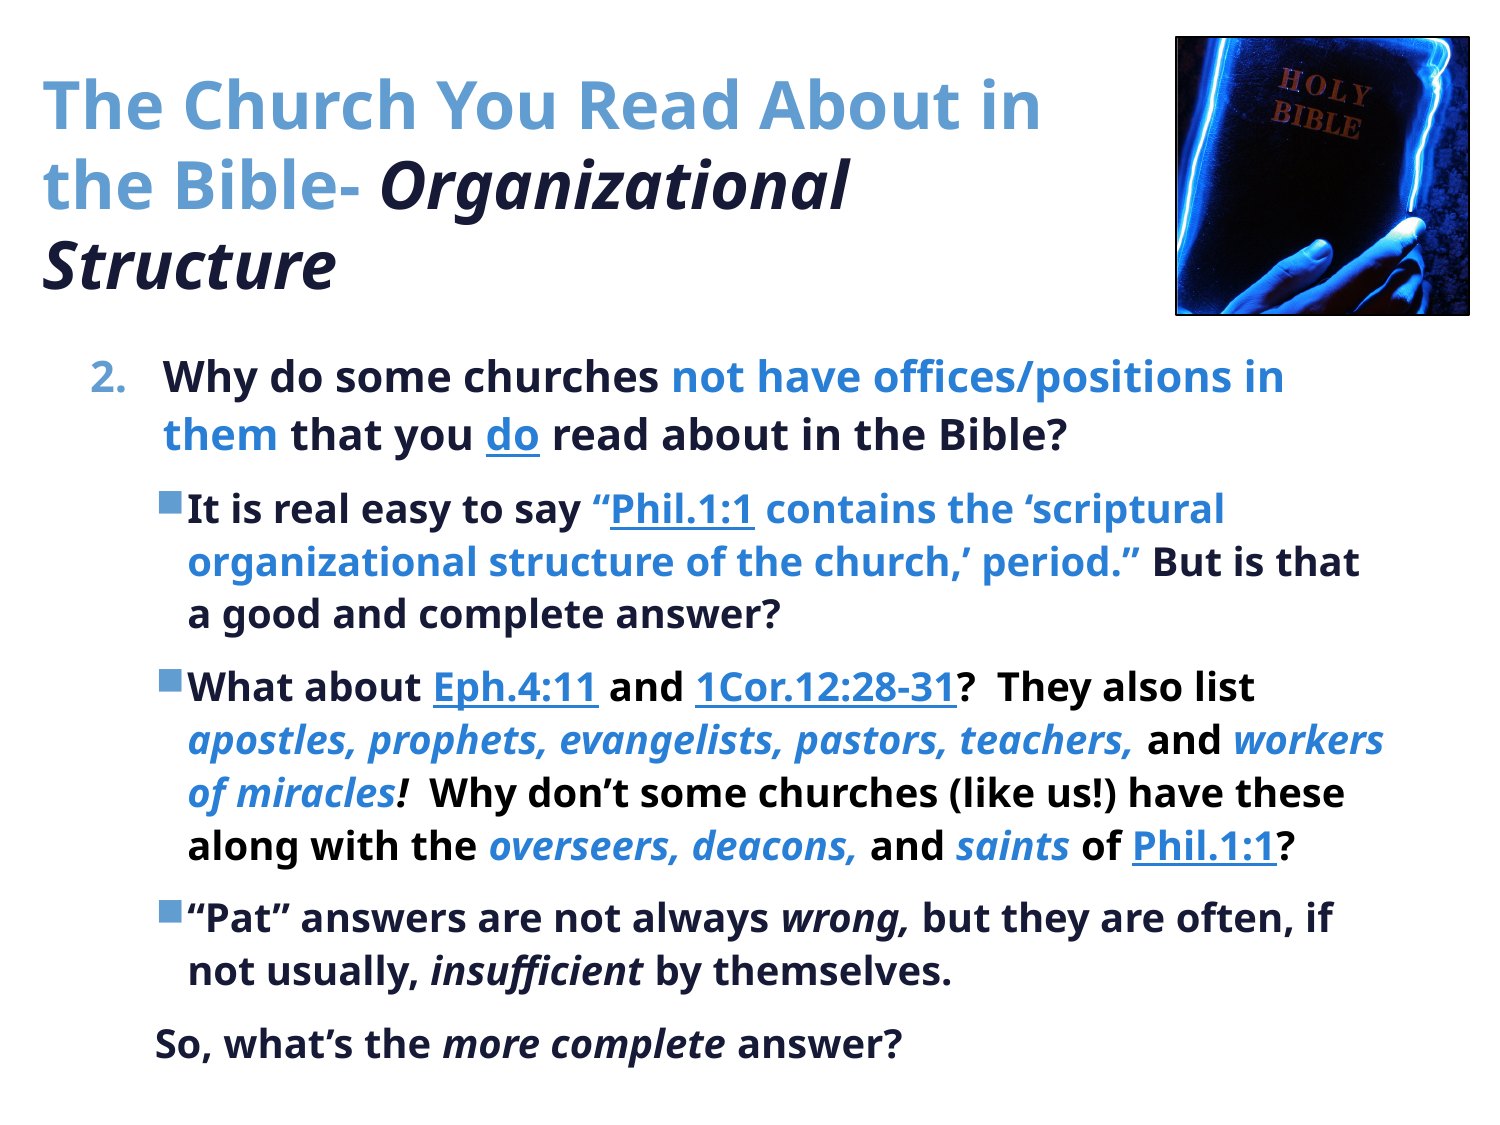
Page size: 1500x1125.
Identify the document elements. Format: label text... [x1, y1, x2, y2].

list Why do some churches not have offices/positions in them that you do read about in the Bible? It is real easy to say “Phil.1:1 contains the ‘scriptural organizational structure of the church,’ period.” But is that a good and complete answer? What about Eph.4:11 and 1Cor.12:28-31? They also list apostles, prophets, evangelists, pastors, teachers, and workers of miracles! Why don’t some churches (like us!) have these along with the overseers, deacons, and saints of Phil.1:1? “Pat” answers are not always wrong, but they are often, if not usually, insufficient by themselves. So, what’s the more complete answer? [75, 336, 1409, 1125]
title The Church You Read About in the Bible- Organizational Structure [27, 67, 1169, 298]
picture [1176, 36, 1469, 315]
